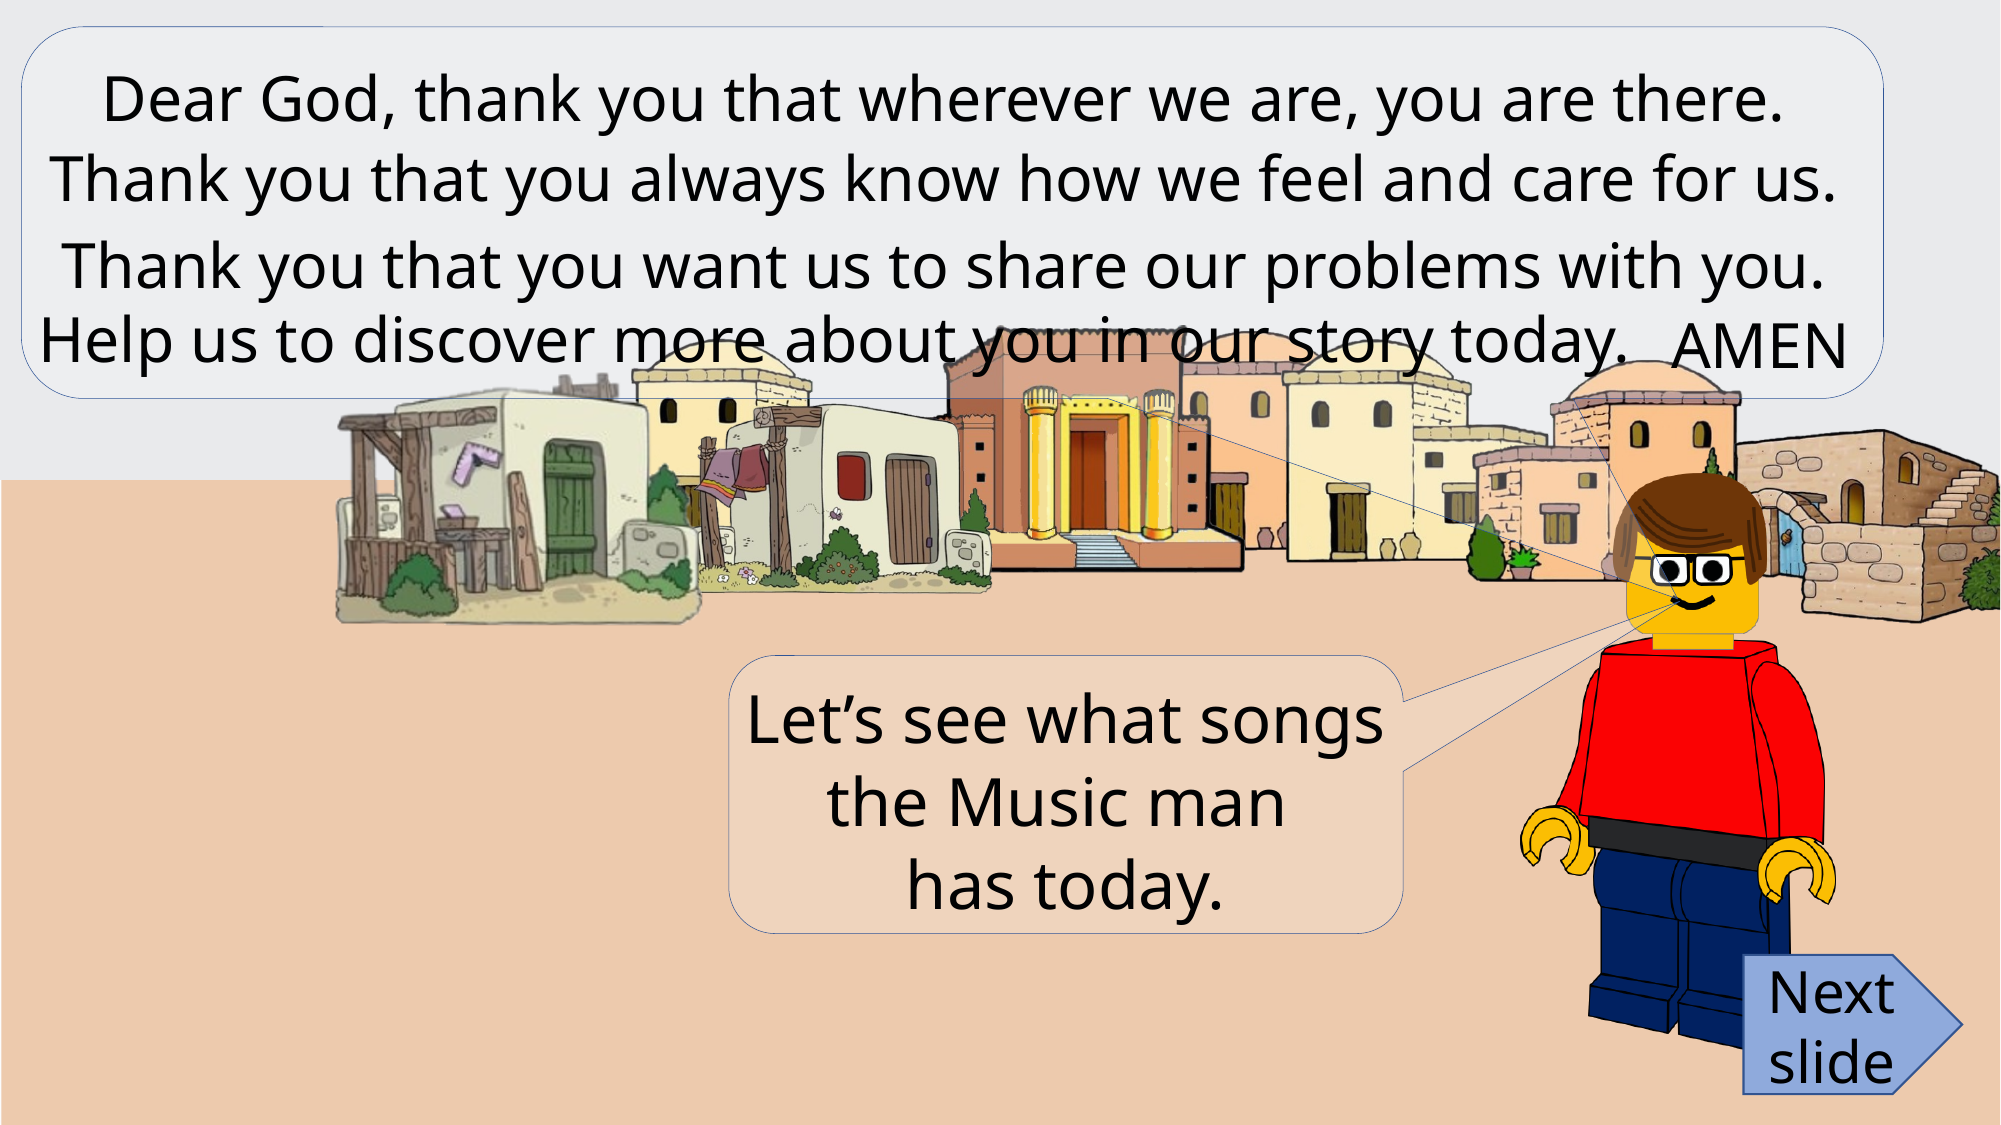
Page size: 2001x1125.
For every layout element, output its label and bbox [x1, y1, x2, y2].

text_box [1742, 947, 1963, 1104]
text_box [0, 0, 2000, 1125]
picture [1520, 473, 1836, 1053]
text_box [728, 655, 1404, 1003]
text_box [21, 26, 1884, 399]
